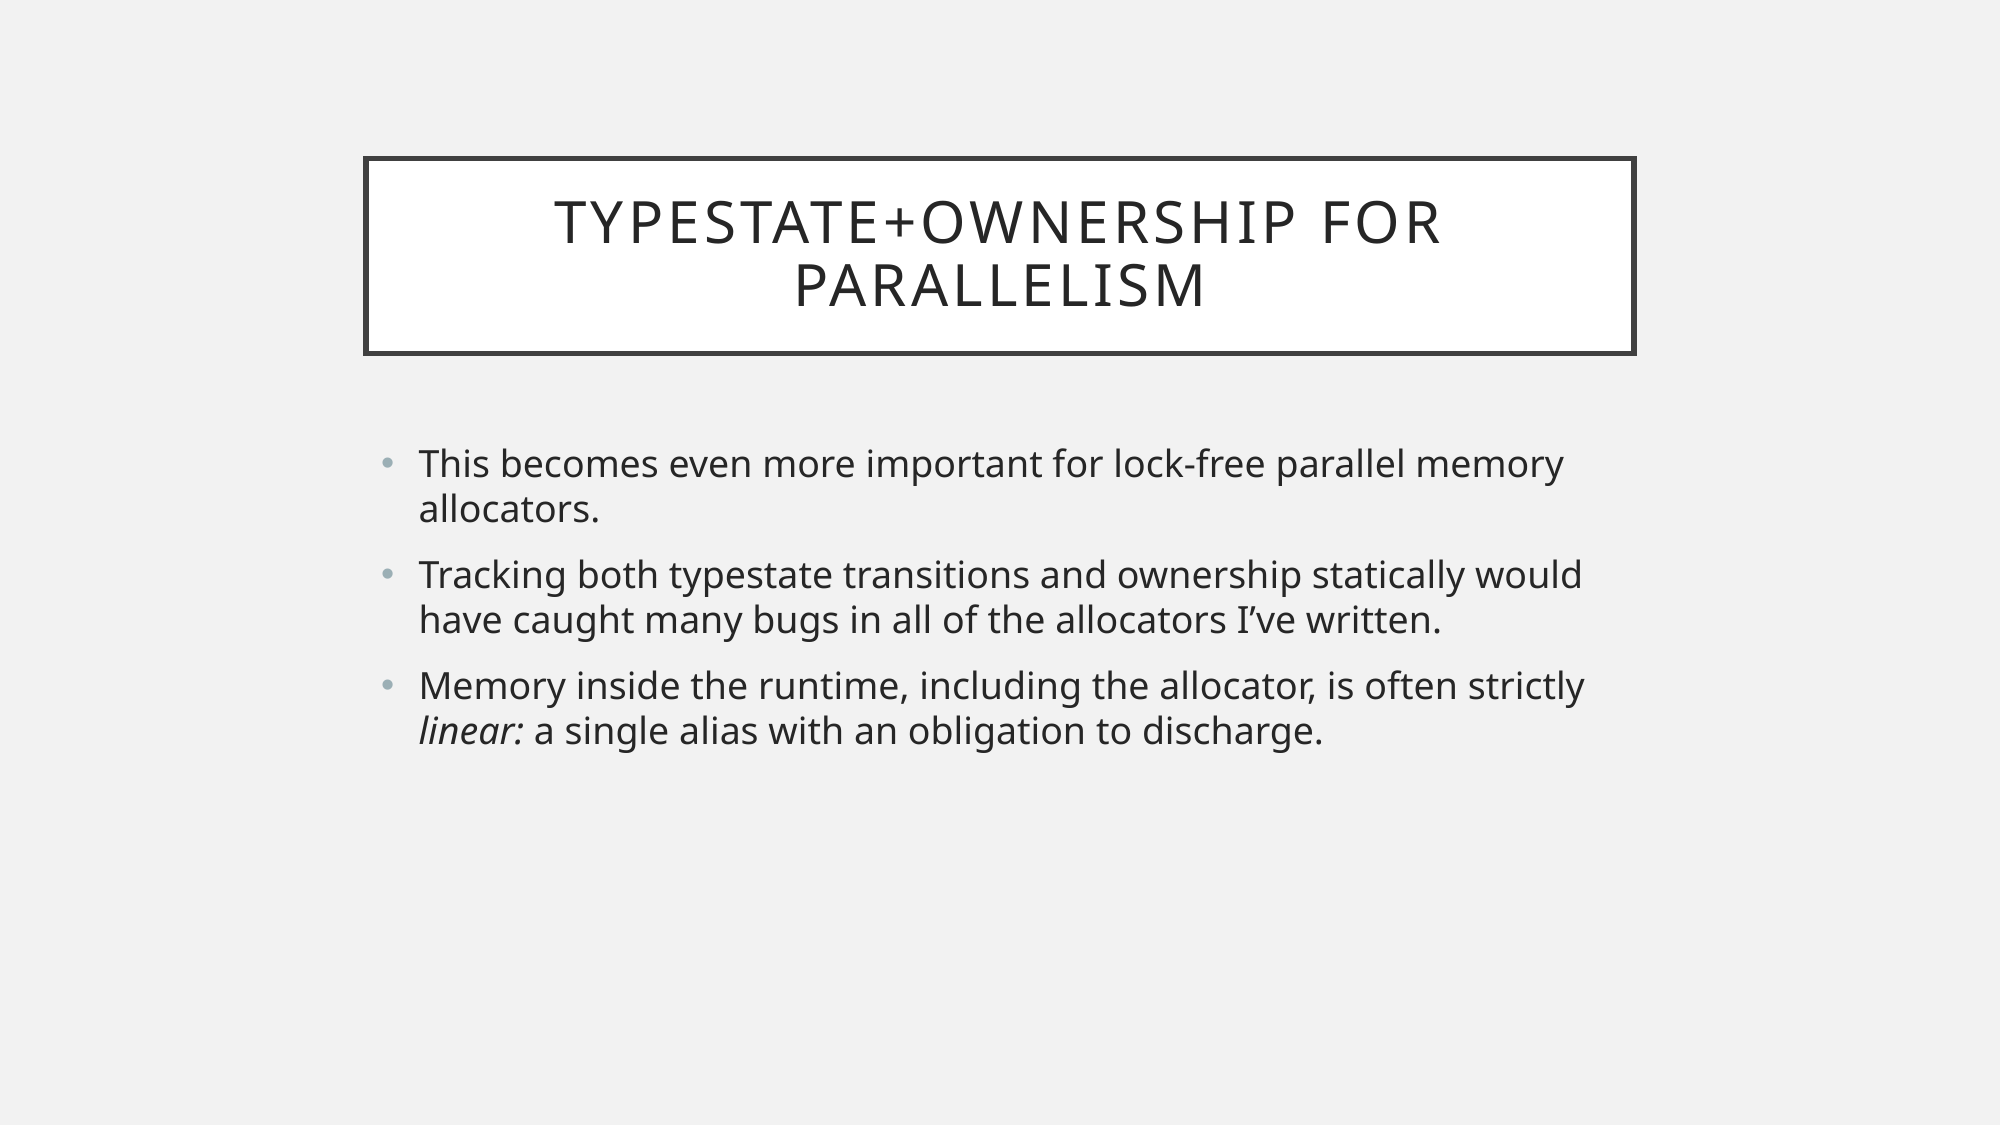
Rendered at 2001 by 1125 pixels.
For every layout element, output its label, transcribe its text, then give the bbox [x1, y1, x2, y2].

list This becomes even more important for lock-free parallel memory allocators. Tracking both typestate transitions and ownership statically would have caught many bugs in all of the allocators I’ve written. Memory inside the runtime, including the allocator, is often strictly linear: a single alias with an obligation to discharge. [366, 432, 1634, 942]
title Typestate+Ownership For Parallelism [363, 156, 1637, 356]
